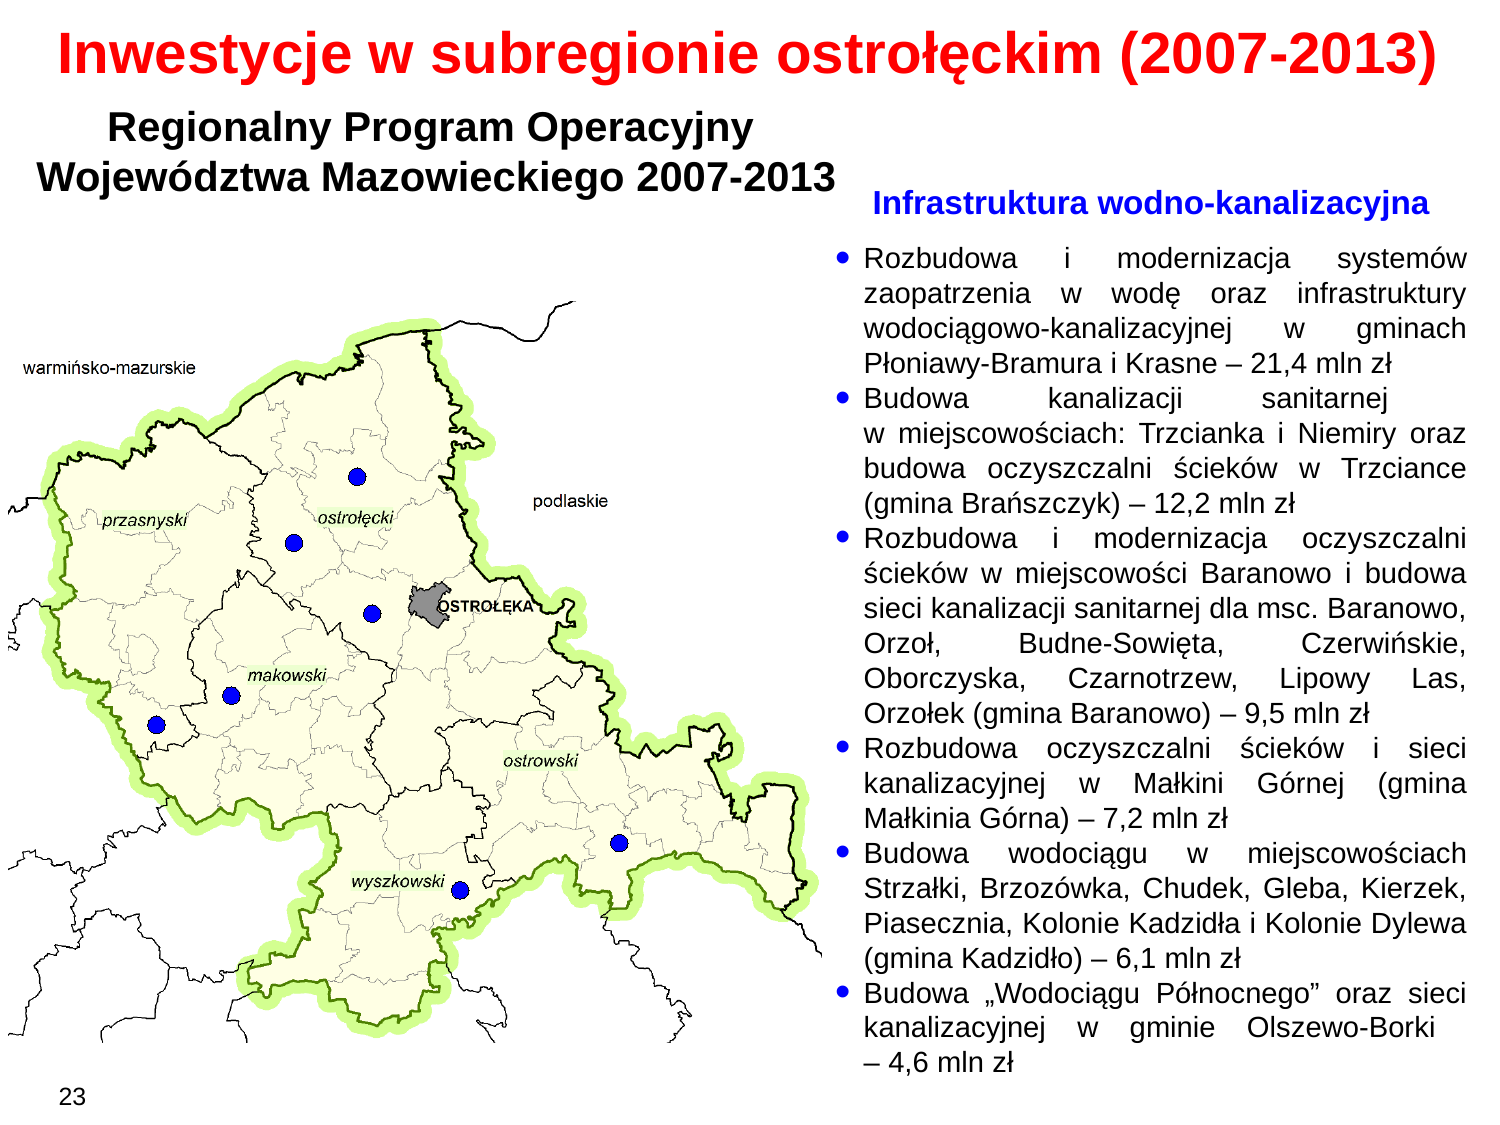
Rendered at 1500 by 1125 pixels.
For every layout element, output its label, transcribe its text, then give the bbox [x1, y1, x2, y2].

picture [8, 301, 822, 1043]
text_box Regionalny Program Operacyjny Województwa Mazowieckiego 2007-2013 [10, 92, 863, 208]
text_box Rozbudowa i modernizacja systemów zaopatrzenia w wodę oraz infrastruktury wodociągowo-kanalizacyjnej w gminach Płoniawy-Bramura i Krasne – 21,4 mln zł Budowa kanalizacji sanitarnej w miejscowościach: Trzcianka i Niemiry oraz budowa oczyszczalni ścieków w Trzciance (gmina Brańszczyk) – 12,2 mln zł Rozbudowa i modernizacja oczyszczalni ścieków w miejscowości Baranowo i budowa sieci kanalizacji sanitarnej dla msc. Baranowo, Orzoł, Budne-Sowięta, Czerwińskie, Oborczyska, Czarnotrzew, Lipowy Las, Orzołek (gmina Baranowo) – 9,5 mln zł Rozbudowa oczyszczalni ścieków i sieci kanalizacyjnej w Małkini Górnej (gmina Małkinia Górna) – 7,2 mln zł Budowa wodociągu w miejscowościach Strzałki, Brzozówka, Chudek, Gleba, Kierzek, Piasecznia, Kolonie Kadzidła i Kolonie Dylewa (gmina Kadzidło) – 6,1 mln zł Budowa „Wodociągu Północnego” oraz sieci kanalizacyjnej w gminie Olszewo-Borki – 4,6 mln zł [820, 232, 1483, 1087]
text_box Inwestycje w subregionie ostrołęckim (2007-2013) [16, 7, 1481, 93]
text_box Infrastruktura wodno-kanalizacyjna [857, 173, 1446, 229]
text_box 23 [58, 1066, 129, 1125]
